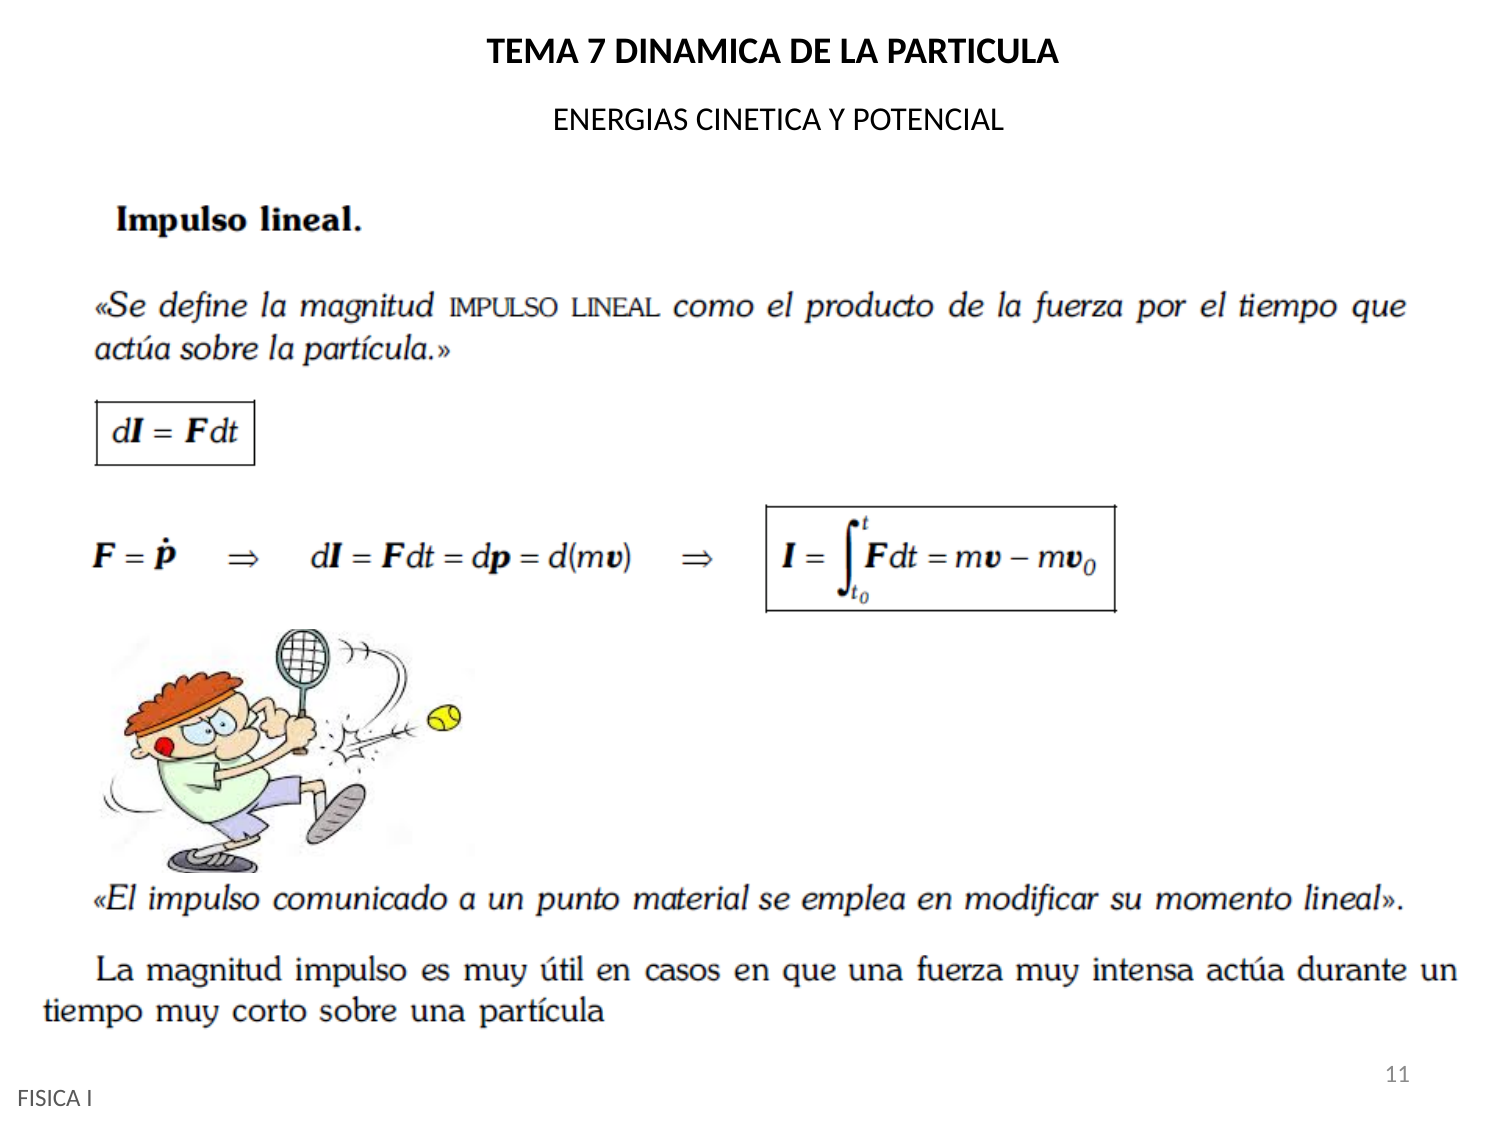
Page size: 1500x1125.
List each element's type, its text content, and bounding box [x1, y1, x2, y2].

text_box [37, 953, 1477, 1031]
subtitle ENERGIAS CINETICA Y POTENCIAL [253, 90, 1304, 149]
title TEMA 7 DINAMICA DE LA PARTICULA [135, 7, 1411, 90]
slide_number 11 [1074, 1042, 1425, 1103]
picture [87, 388, 265, 474]
footer FISICA I [0, 1068, 111, 1125]
picture [66, 478, 1410, 924]
picture [87, 285, 1413, 369]
picture [110, 193, 362, 243]
